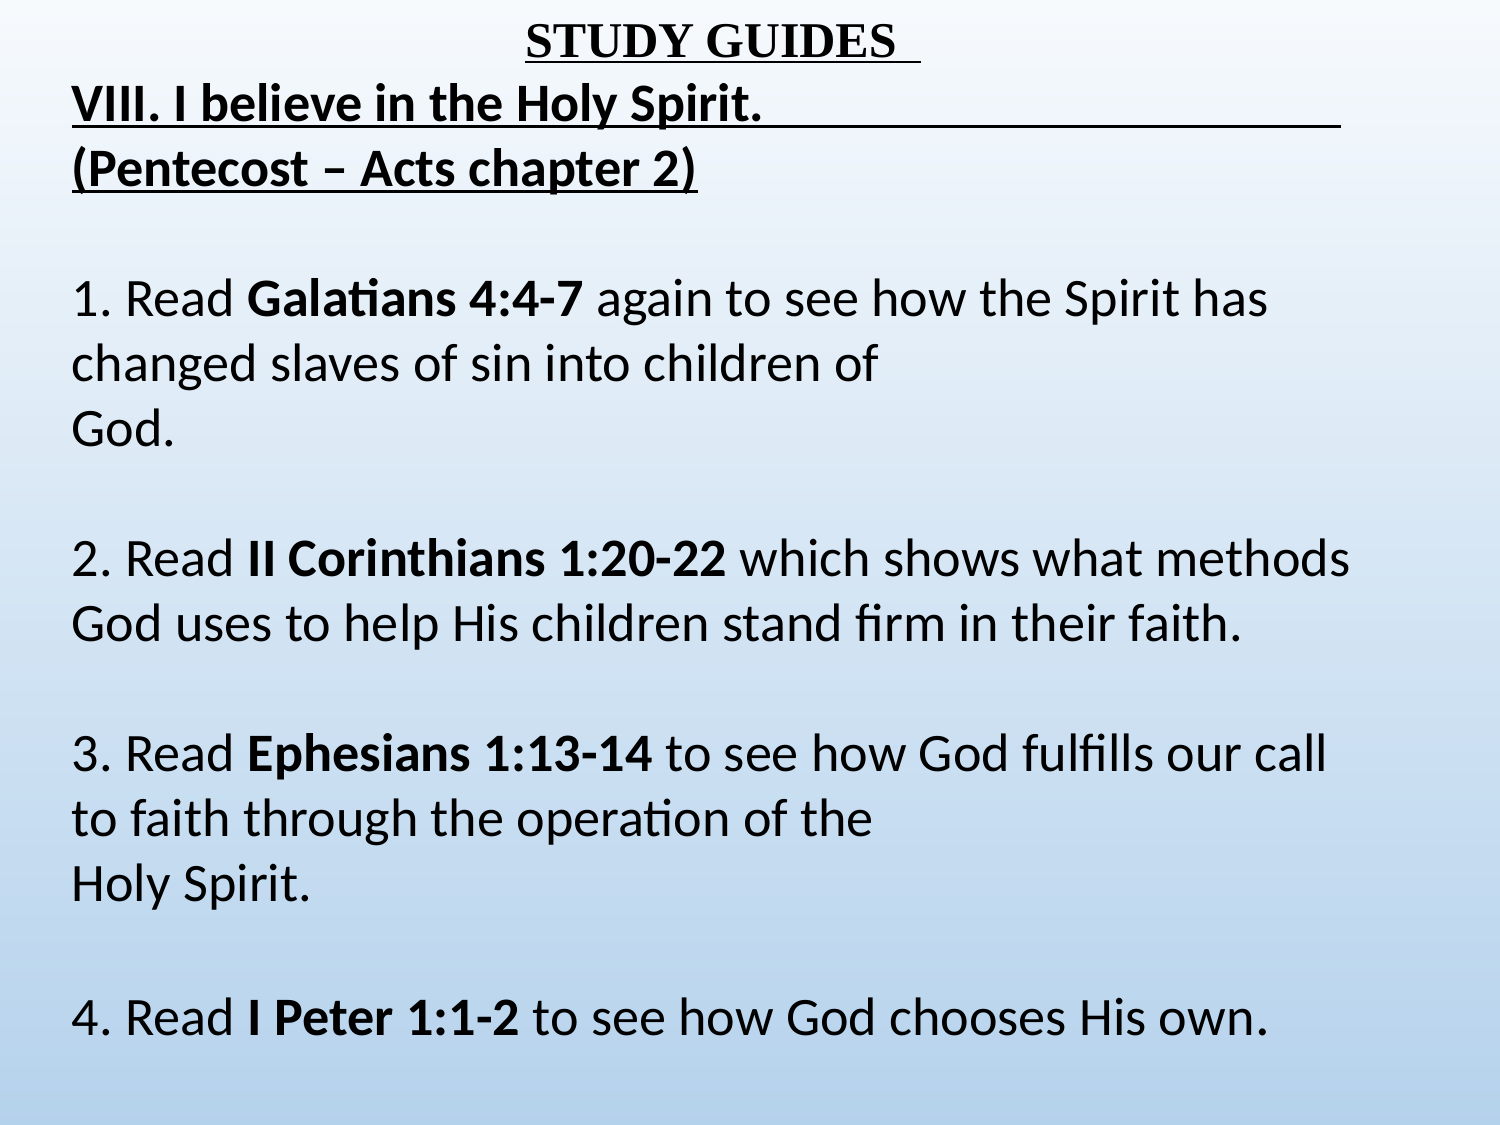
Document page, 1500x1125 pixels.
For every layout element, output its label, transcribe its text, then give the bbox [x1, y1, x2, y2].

text_box STUDY GUIDES VIII. I believe in the Holy Spirit. (Pentecost – Acts chapter 2) 1. Read Galatians 4:4-7 again to see how the Spirit has changed slaves of sin into children of God. 2. Read II Corinthians 1:20-22 which shows what methods God uses to help His children stand firm in their faith. 3. Read Ephesians 1:13-14 to see how God fulfills our call to faith through the operation of the Holy Spirit. 4. Read I Peter 1:1-2 to see how God chooses His own. [57, 0, 1465, 1055]
